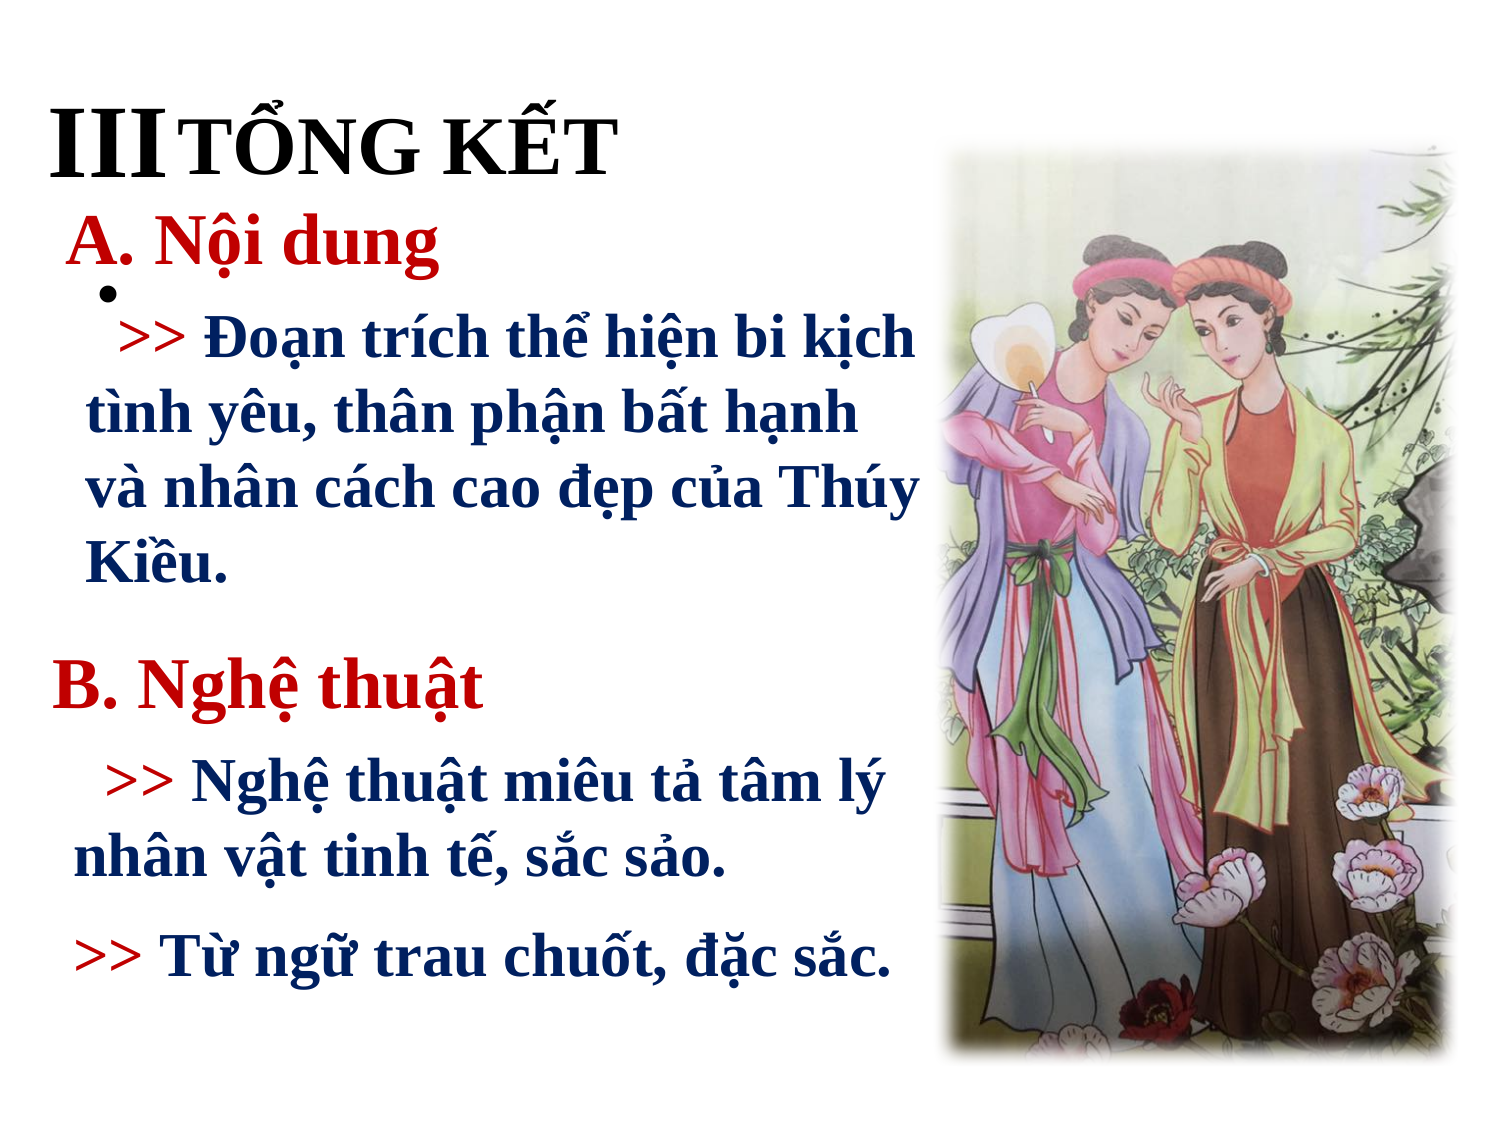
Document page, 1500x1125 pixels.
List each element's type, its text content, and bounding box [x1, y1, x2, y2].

text_box >> Đoạn trích thể hiện bi kịch tình yêu, thân phận bất hạnh và nhân cách cao đẹp của Thúy Kiều. [0, 287, 927, 602]
text_box A. Nội dung [0, 182, 652, 287]
text_box TỔNG KẾT [162, 83, 938, 199]
text_box >> Nghệ thuật miêu tả tâm lý nhân vật tinh tế, sắc sảo. [0, 731, 925, 897]
text_box >> Từ ngữ trau chuốt, đặc sắc. [0, 907, 925, 997]
picture [932, 133, 1459, 1067]
text_box B. Nghệ thuật [0, 626, 639, 731]
text_box III. [29, 65, 188, 182]
